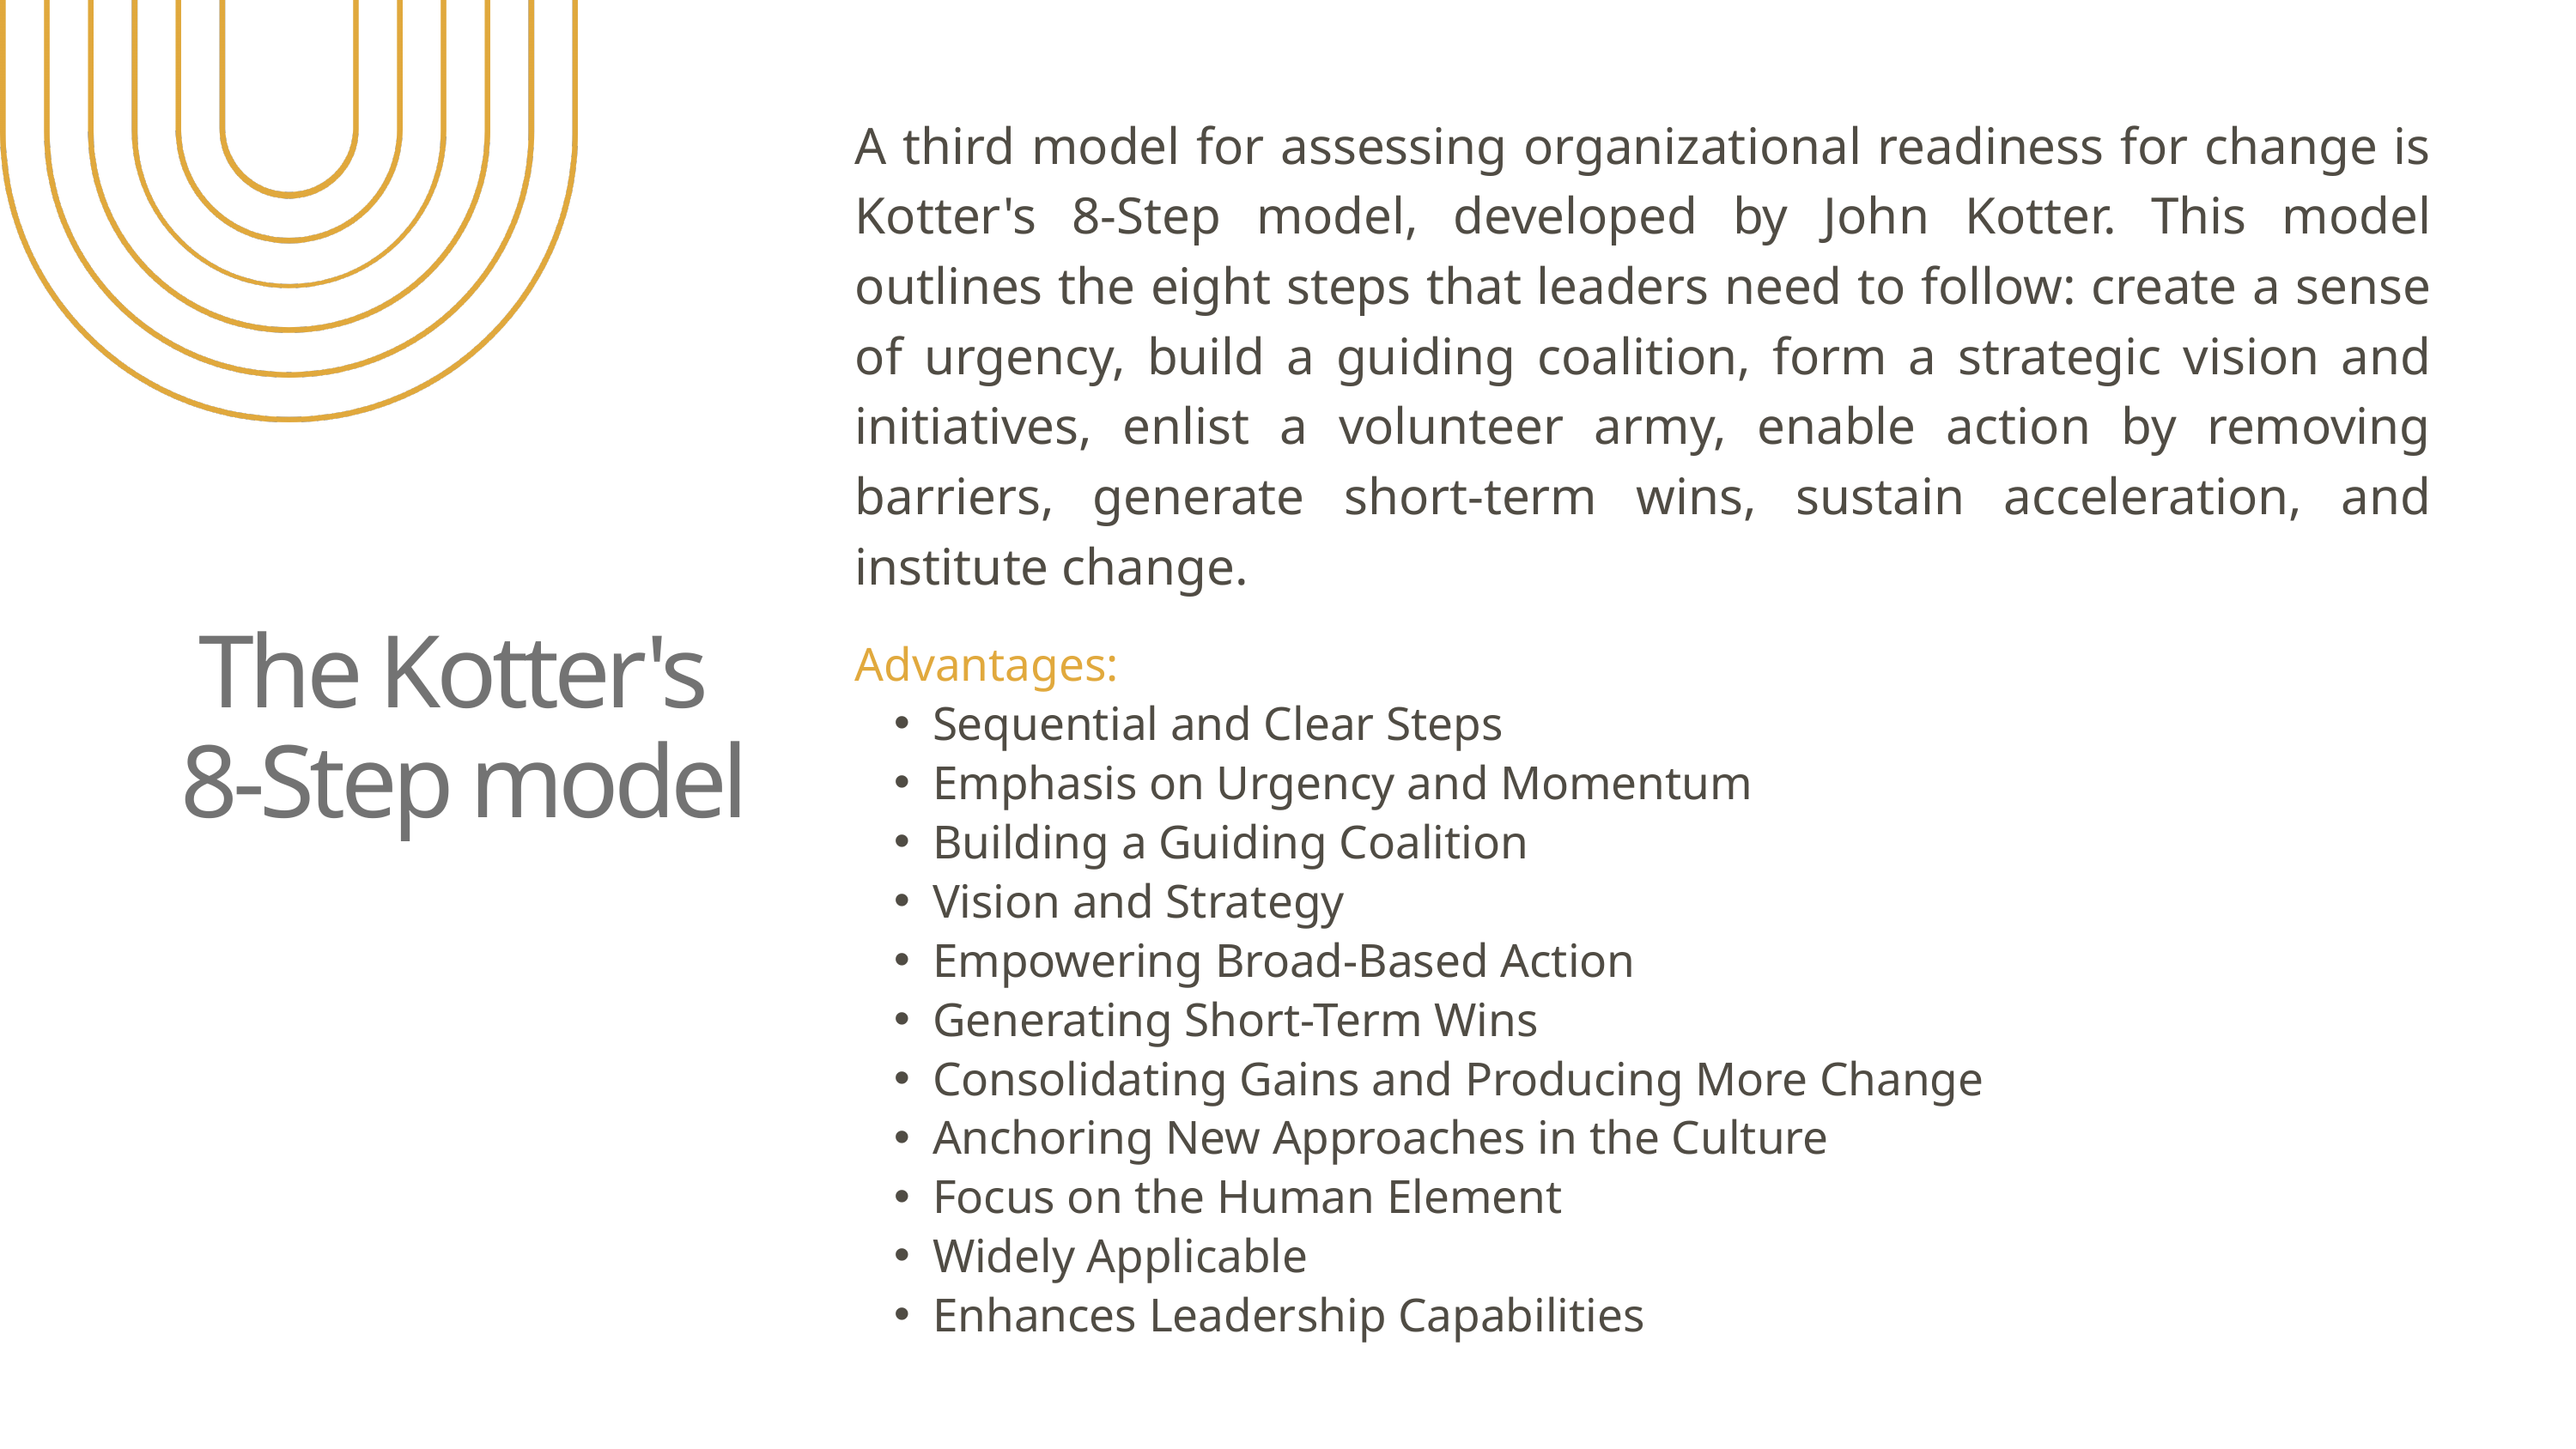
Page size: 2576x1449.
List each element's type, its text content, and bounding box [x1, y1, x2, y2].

text_box Advantages: Sequential and Clear Steps Emphasis on Urgency and Momentum Building a Guiding Coalition Vision and Strategy Empowering Broad-Based Action Generating Short-Term Wins Consolidating Gains and Producing More Change Anchoring New Approaches in the Culture Focus on the Human Element Widely Applicable Enhances Leadership Capabilities [854, 640, 2432, 1342]
text_box A third model for assessing organizational readiness for change is Kotter's 8-Step model, developed by John Kotter. This model outlines the eight steps that leaders need to follow: create a sense of urgency, build a guiding coalition, form a strategic vision and initiatives, enlist a volunteer army, enable action by removing barriers, generate short-term wins, sustain acceleration, and institute change. [854, 104, 2432, 595]
text_box The Kotter's 8-Step model [144, 617, 784, 838]
text_box [0, 0, 579, 422]
